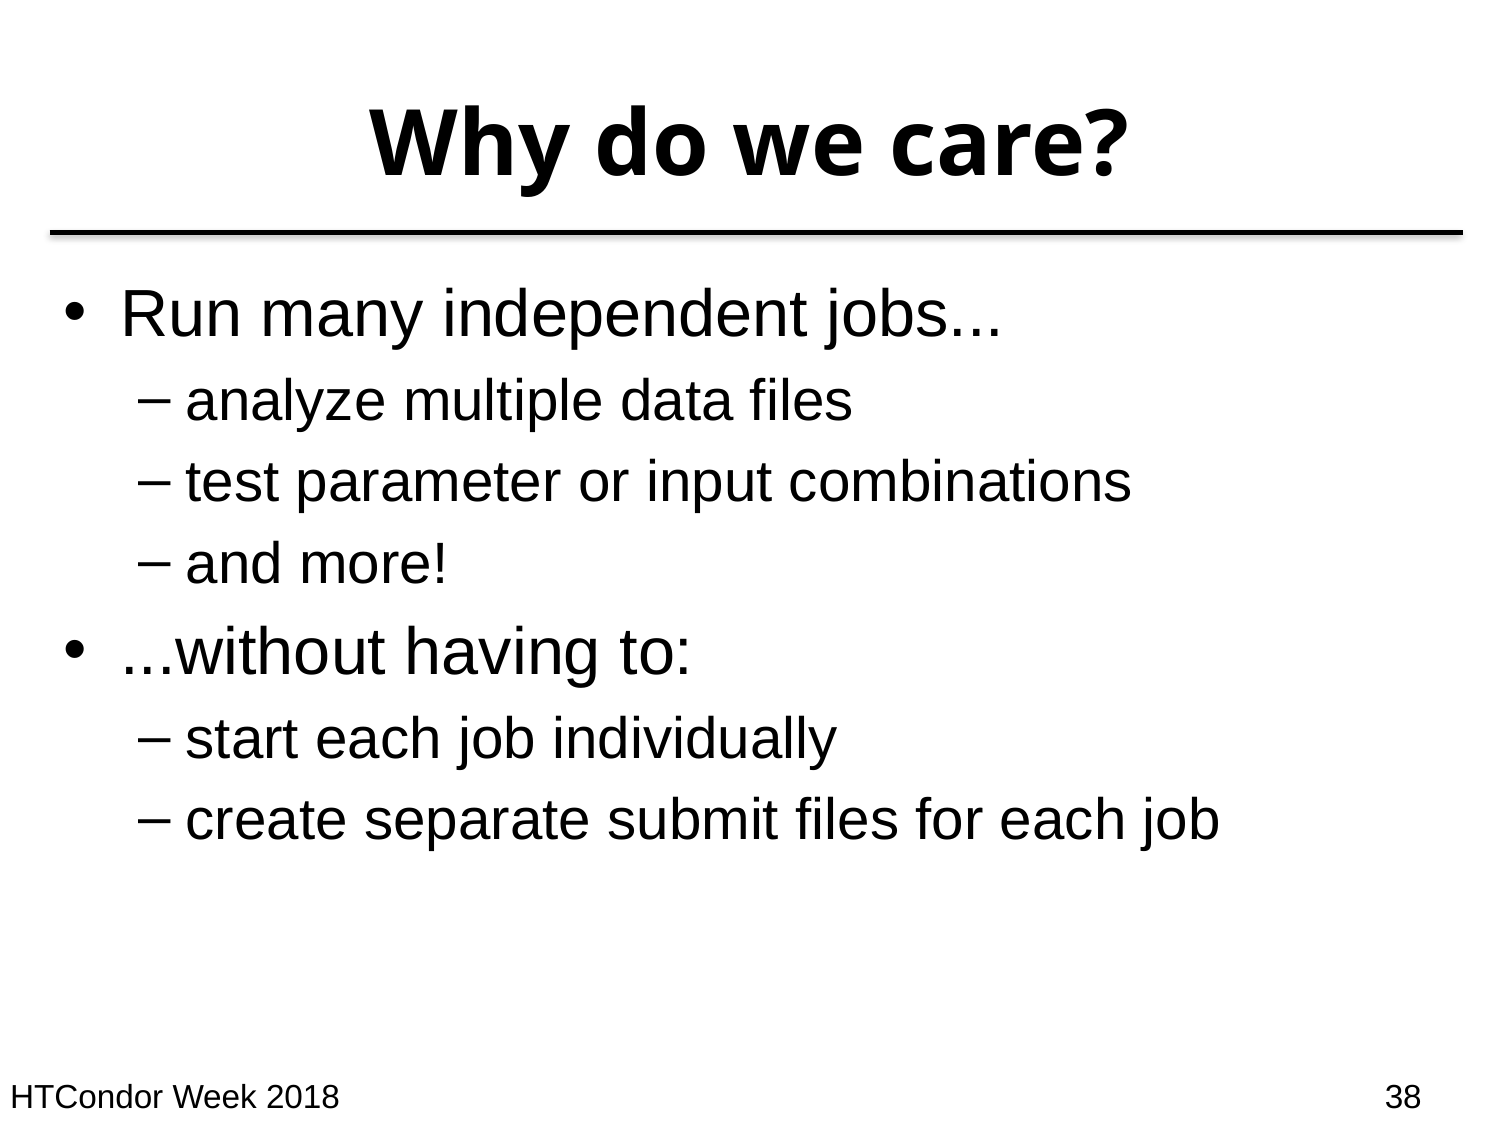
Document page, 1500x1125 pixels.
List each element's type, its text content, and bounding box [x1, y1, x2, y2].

title Why do we care? [75, 45, 1425, 233]
list Run many independent jobs... analyze multiple data files test parameter or input combinations and more! ...without having to: start each job individually create separate submit files for each job [48, 262, 1459, 1045]
